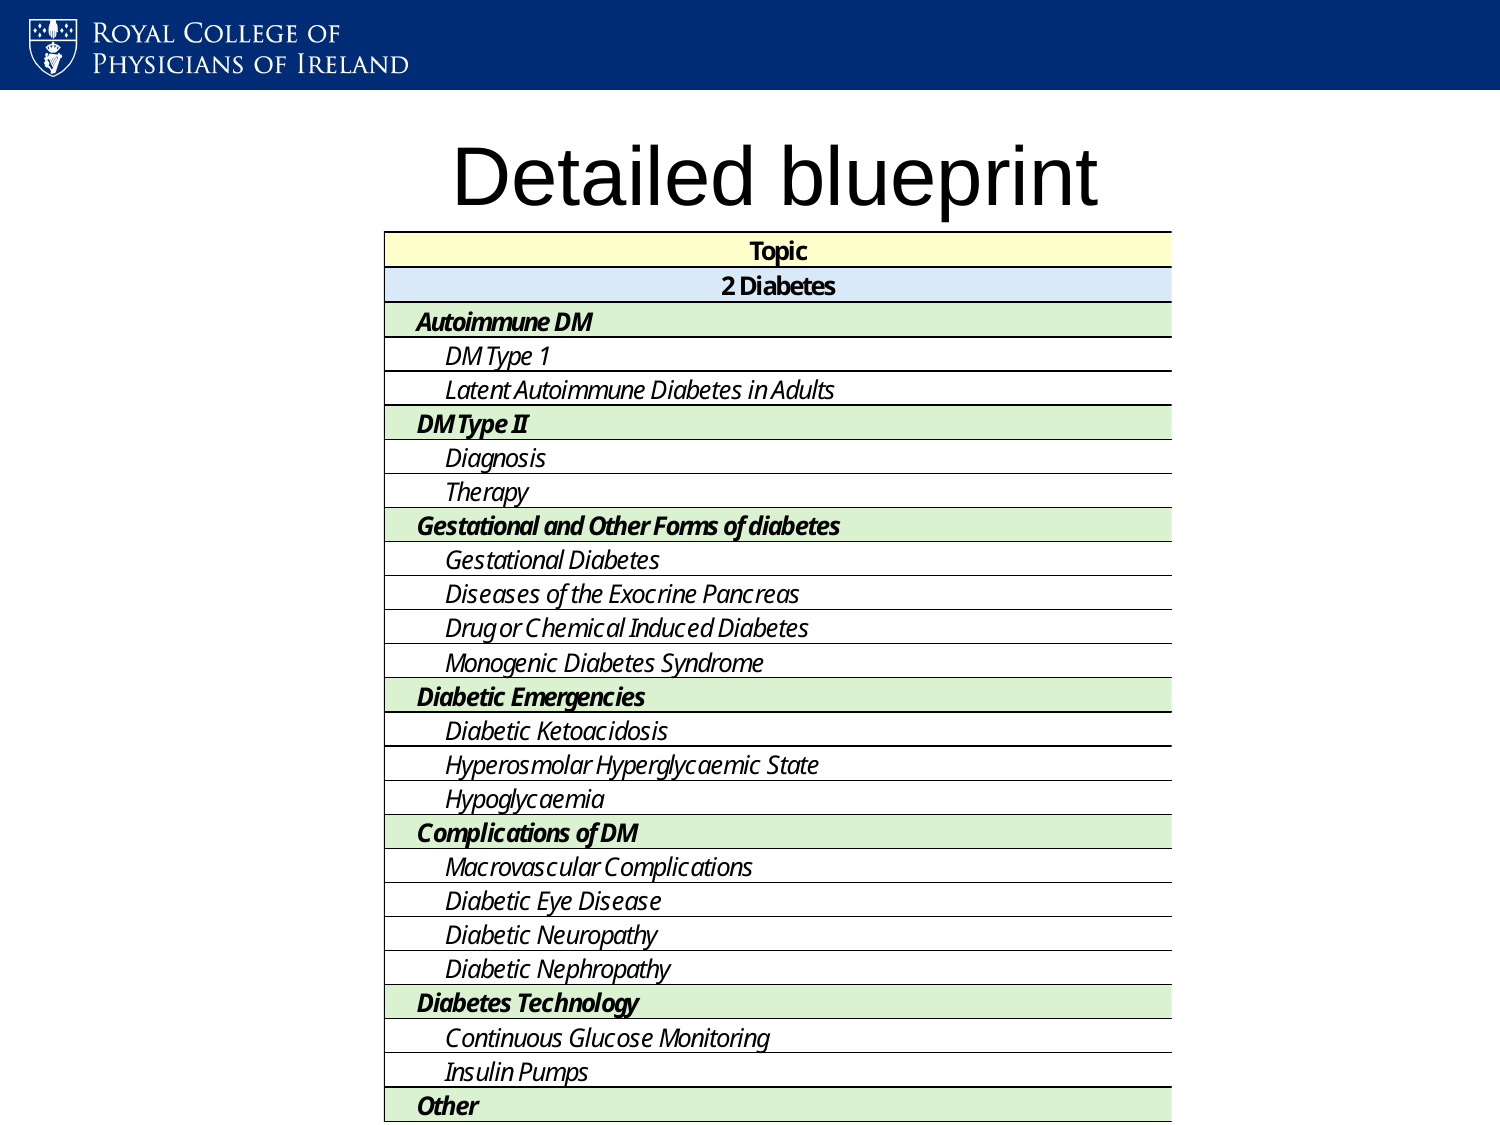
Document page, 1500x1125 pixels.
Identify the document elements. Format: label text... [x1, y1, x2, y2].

picture [383, 231, 1174, 1124]
picture [29, 19, 408, 77]
title Detailed blueprint [100, 78, 1451, 266]
